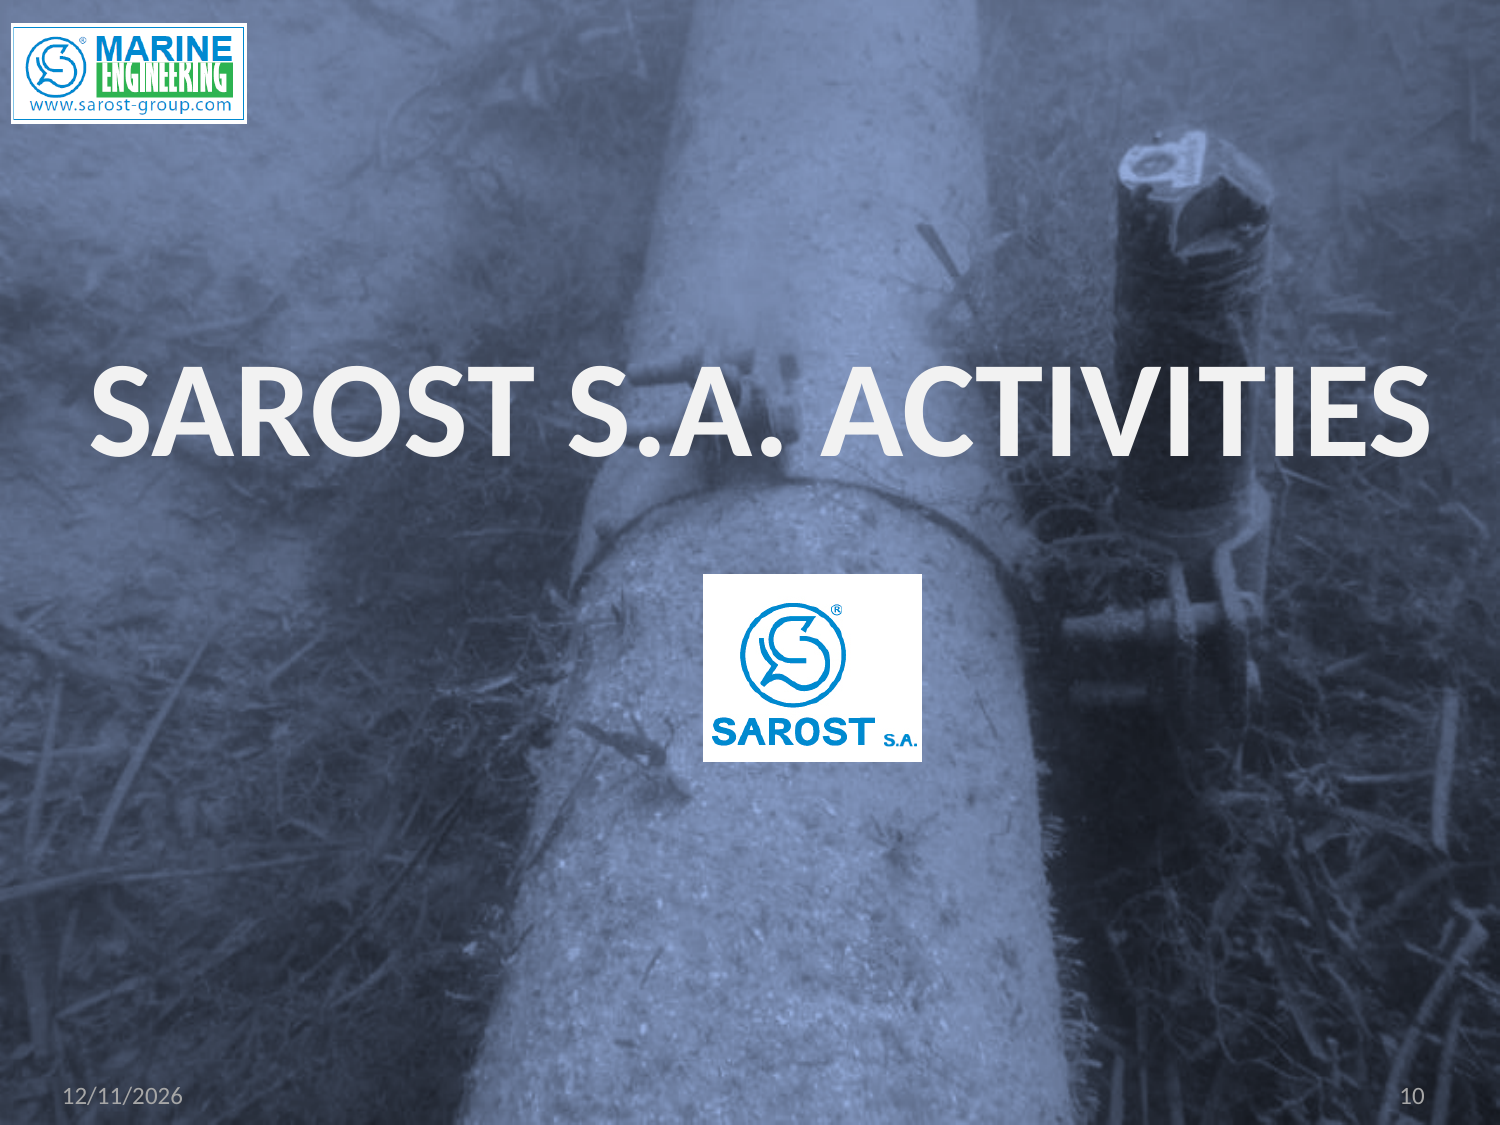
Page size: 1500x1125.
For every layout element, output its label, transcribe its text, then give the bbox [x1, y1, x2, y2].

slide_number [46, 1065, 397, 1125]
slide_number 10 [1089, 1065, 1440, 1125]
title SAROST S.A. ACTIVITIES [23, 281, 1500, 523]
picture [702, 573, 922, 762]
picture [11, 23, 247, 124]
